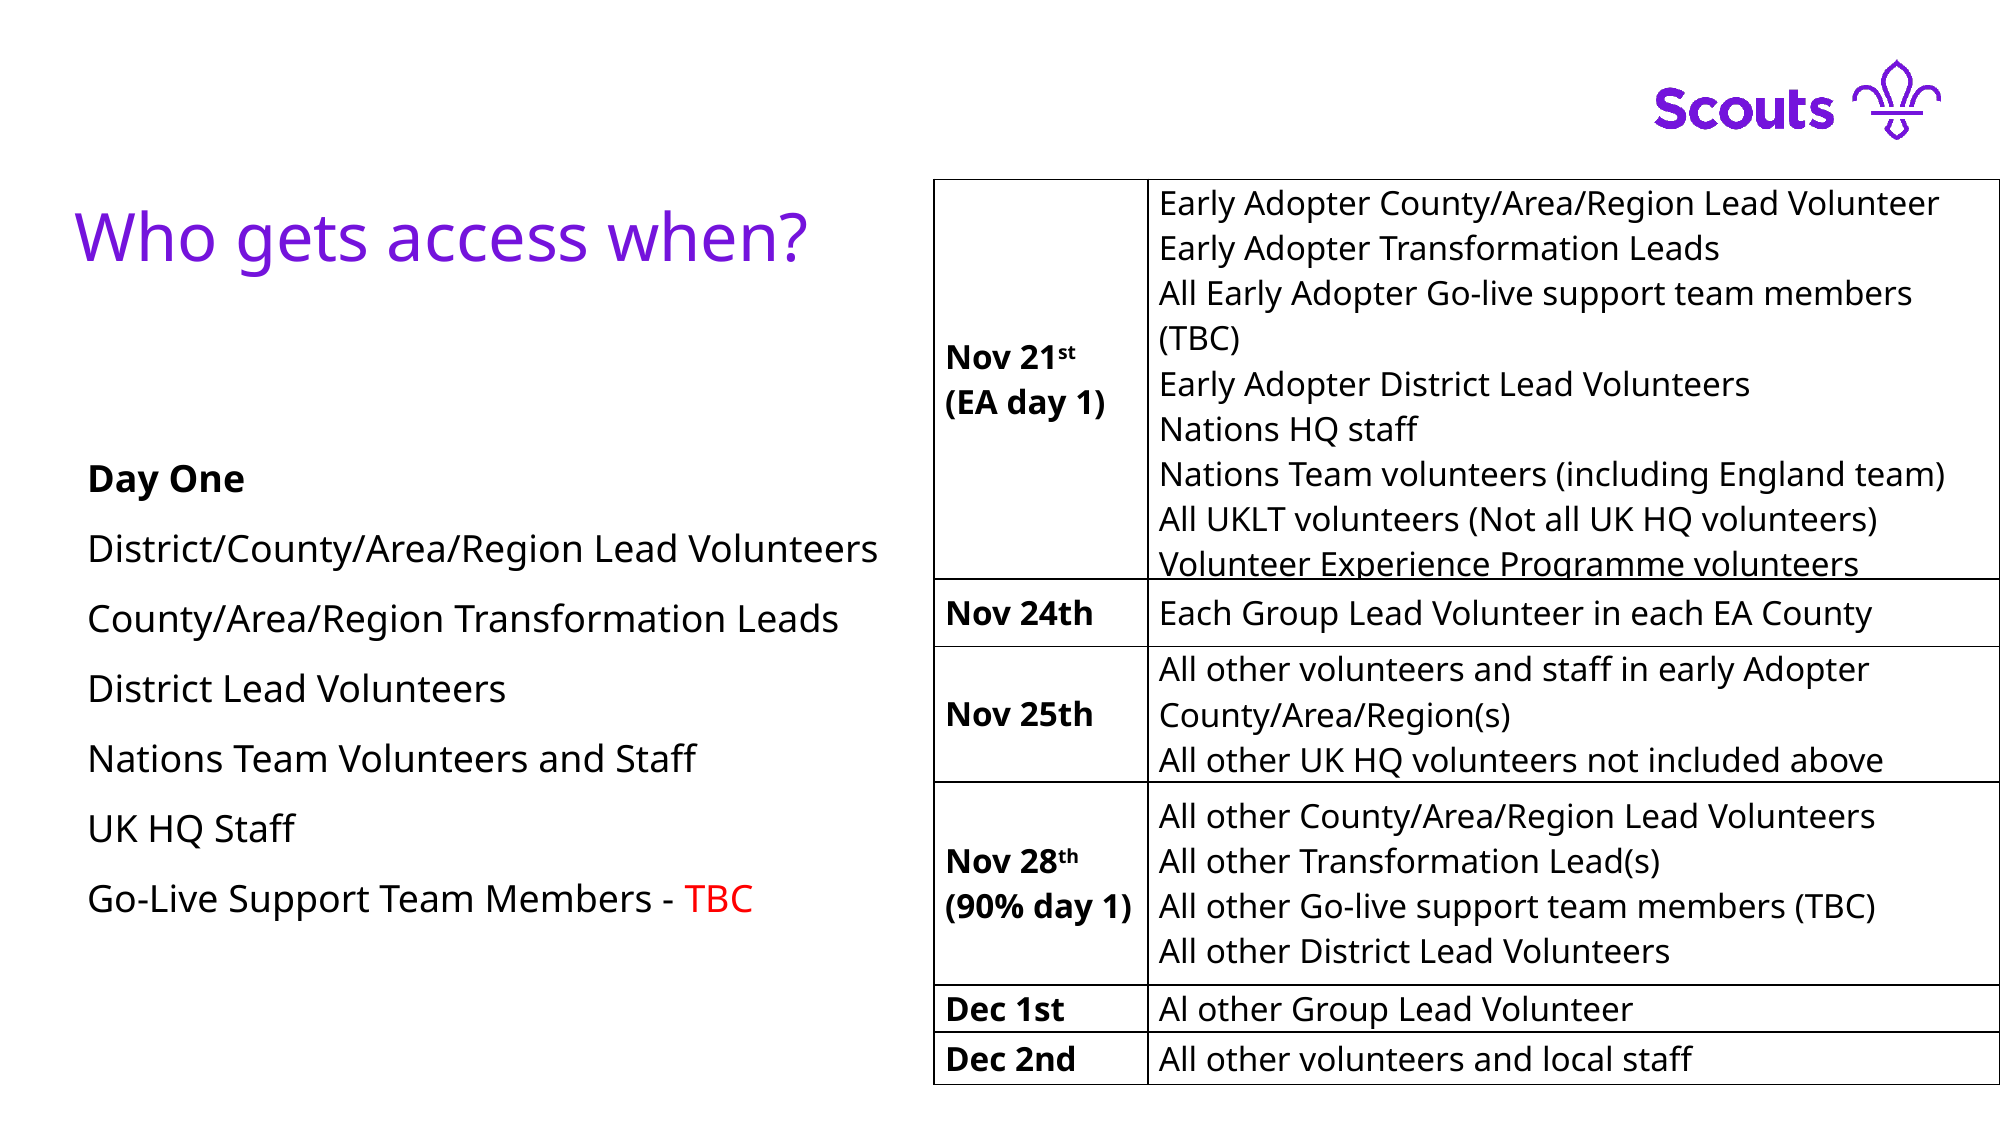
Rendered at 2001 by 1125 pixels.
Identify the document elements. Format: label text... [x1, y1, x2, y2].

table_cell Al other Group Lead Volunteer [1149, 986, 1999, 1031]
table_cell All other County/Area/Region Lead Volunteers All other Transformation Lead(s) All other Go-live support team members (TBC) All other District Lead Volunteers [1149, 783, 1999, 984]
table_cell Dec 2nd [935, 1033, 1147, 1084]
table_cell Nov 28th (90% day 1) [935, 783, 1147, 984]
text_box Day One District/County/Area/Region Lead Volunteers County/Area/Region Transformation Leads District Lead Volunteers Nations Team Volunteers and Staff UK HQ Staff Go-Live Support Team Members - TBC [74, 449, 896, 926]
picture [1654, 59, 1941, 140]
table_cell Nov 25th [935, 647, 1147, 781]
text_box Who gets access when? [74, 194, 881, 275]
table_cell Dec 1st [935, 986, 1147, 1031]
table_header Early Adopter County/Area/Region Lead Volunteer Early Adopter Transformation Leads All Early Adopter Go-live support team members (TBC) Early Adopter District Lead Volunteers Nations HQ staff Nations Team volunteers (including England team) All UKLT volunteers (Not all UK HQ volunteers) Volunteer Experience Programme volunteers All UK HQ staff [1149, 180, 1999, 578]
table_cell All other volunteers and staff in early Adopter County/Area/Region(s) All other UK HQ volunteers not included above [1149, 647, 1999, 781]
table_cell Each Group Lead Volunteer in each EA County [1149, 580, 1999, 646]
table_header Nov 21st (EA day 1) [935, 180, 1147, 578]
table_cell Nov 24th [935, 580, 1147, 646]
table_cell All other volunteers and local staff [1149, 1033, 1999, 1084]
